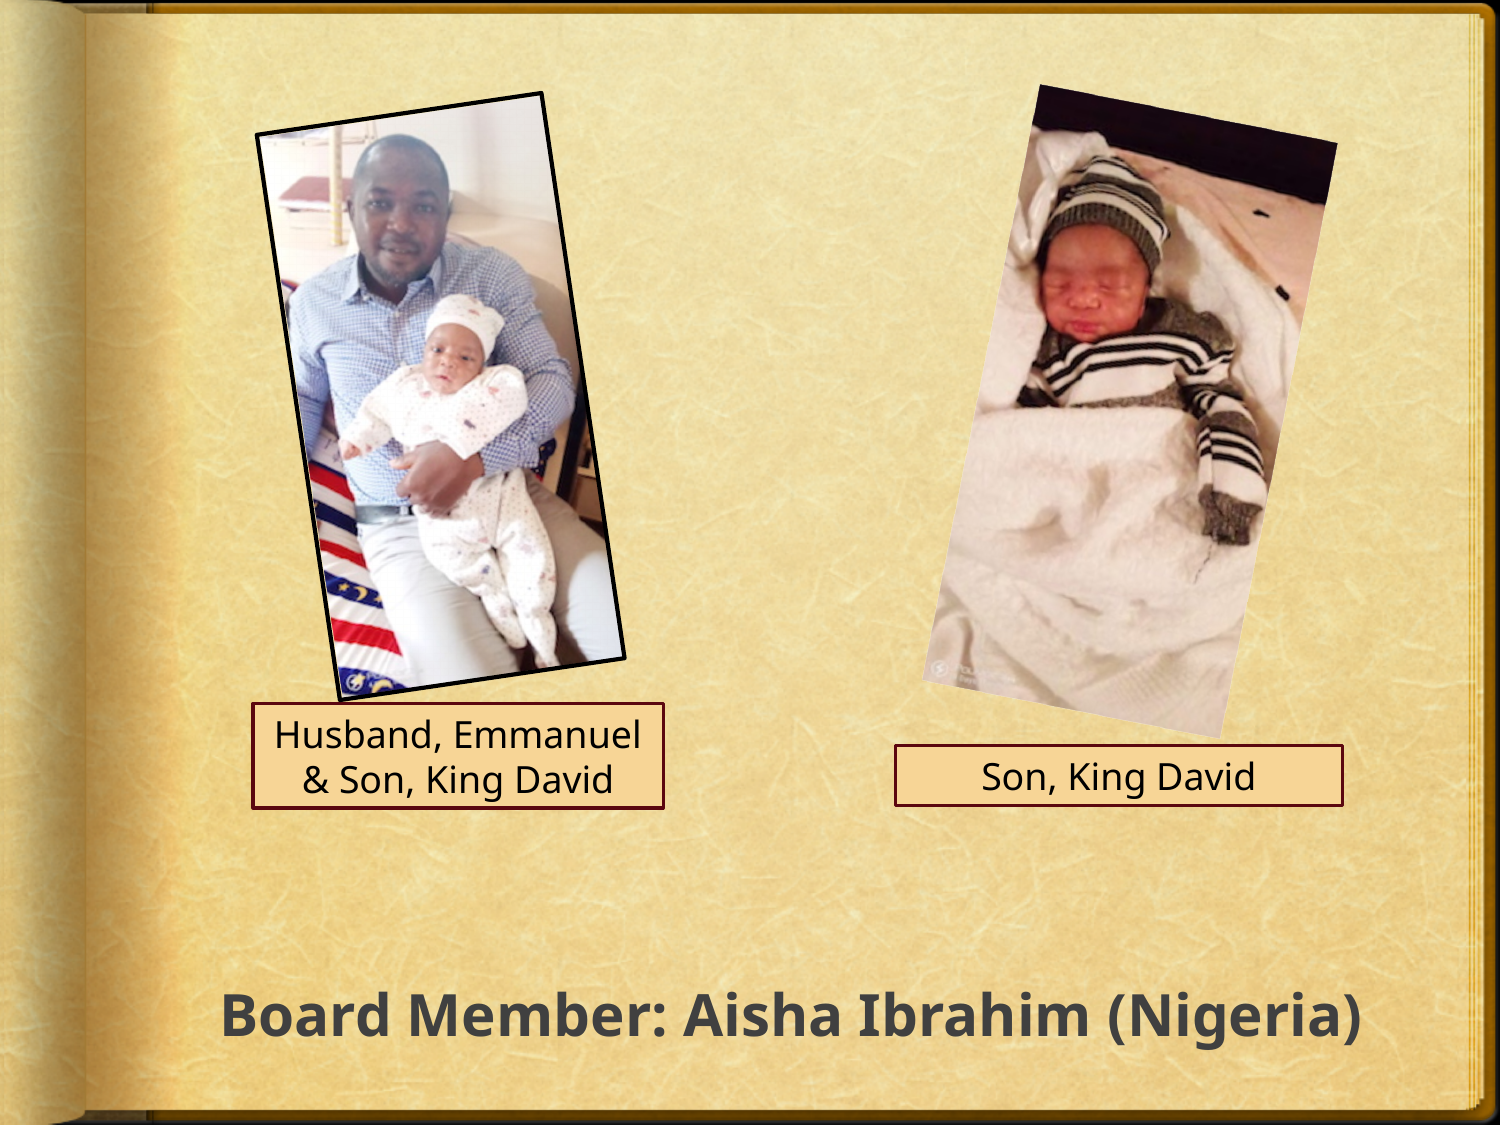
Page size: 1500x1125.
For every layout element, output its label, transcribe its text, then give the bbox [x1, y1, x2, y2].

text_box Husband, Emmanuel & Son, King David [252, 703, 664, 808]
text_box Board Member: Aisha Ibrahim (Nigeria) [150, 932, 1447, 1056]
picture [0, 0, 1500, 1125]
text_box Son, King David [895, 745, 1343, 806]
